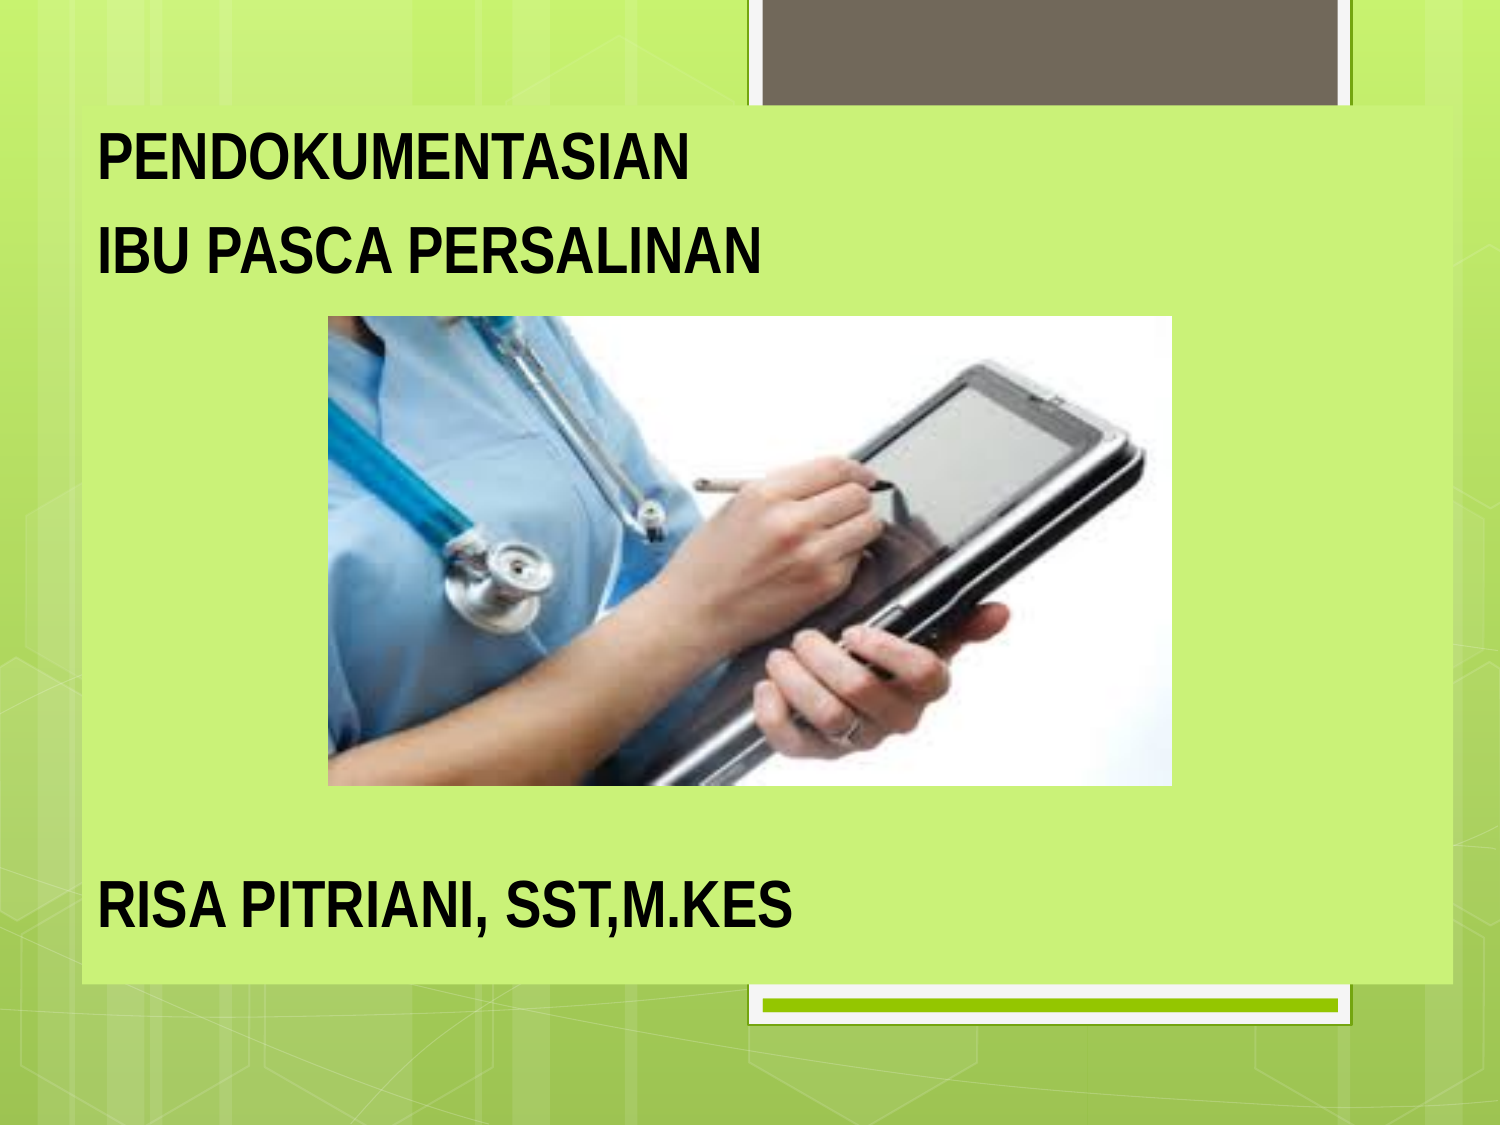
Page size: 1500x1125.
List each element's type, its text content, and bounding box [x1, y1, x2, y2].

subtitle PENDOKUMENTASIAN IBU PASCA PERSALINAN RISA PITRIANI, SST,M.KES [82, 105, 1454, 985]
picture [327, 316, 1173, 786]
